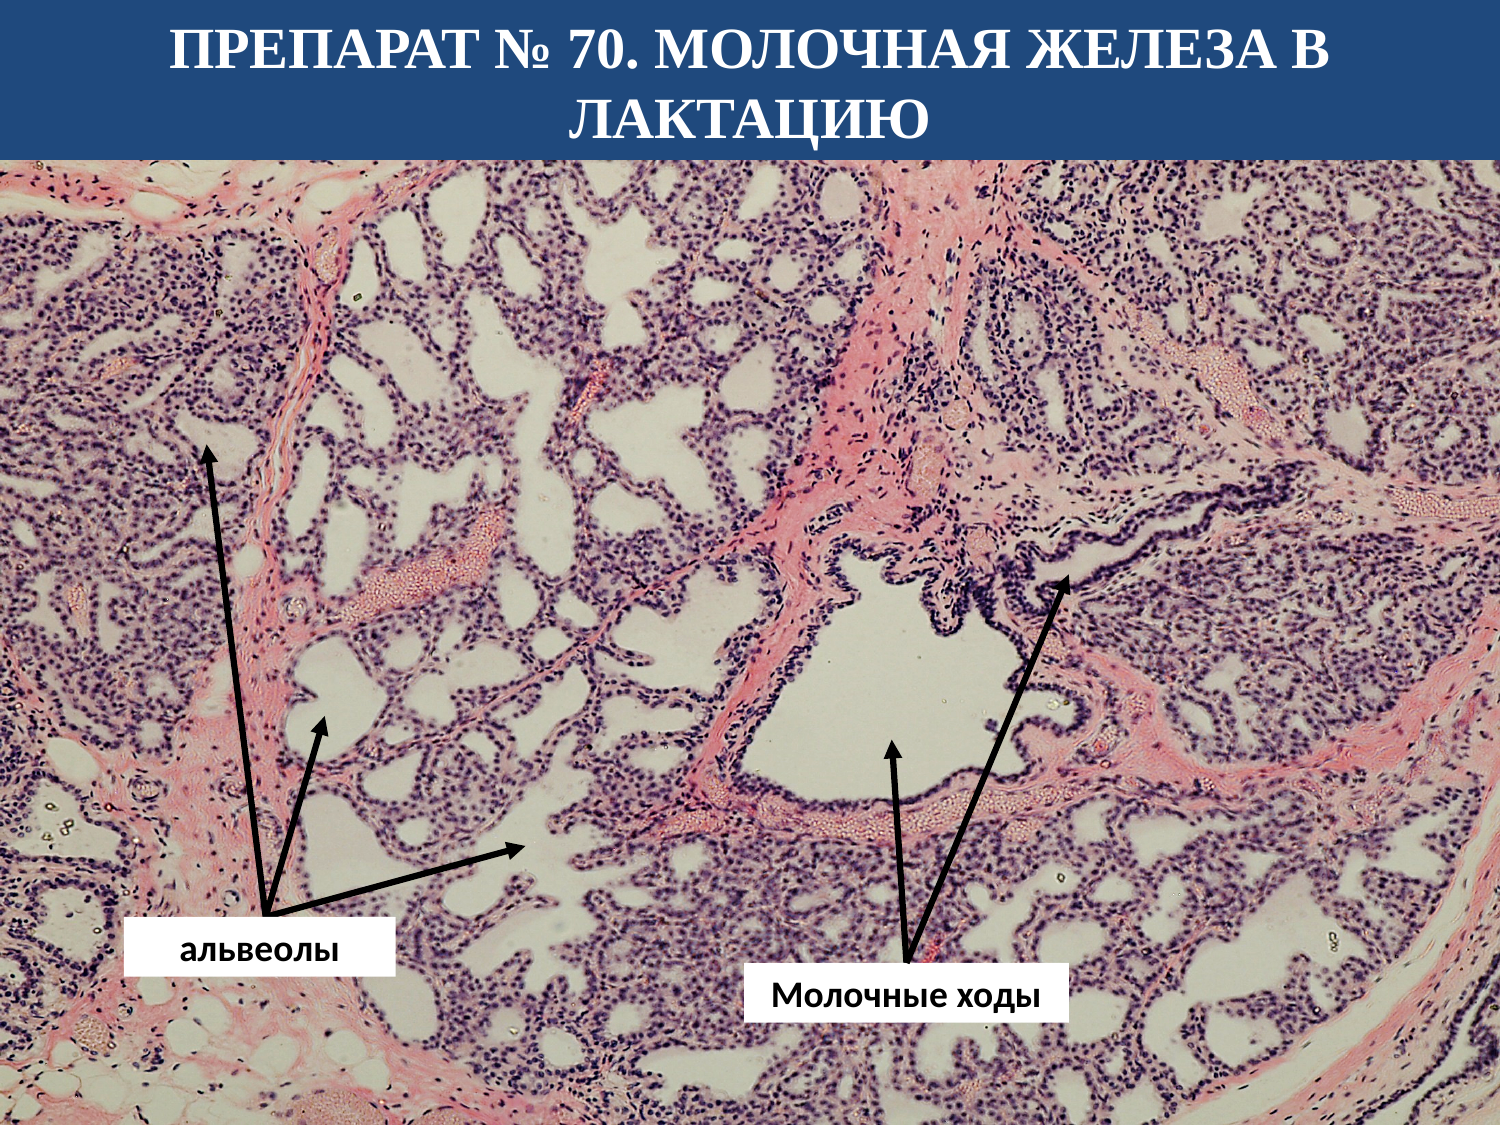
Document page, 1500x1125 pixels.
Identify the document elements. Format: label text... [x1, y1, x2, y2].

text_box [906, 574, 1070, 964]
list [0, 160, 1500, 1125]
title ПРЕПАРАТ № 70. МОЛОЧНАЯ ЖЕЛЕЗА В ЛАКТАЦИЮ [0, 0, 1500, 160]
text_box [891, 739, 901, 964]
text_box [206, 444, 266, 918]
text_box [270, 715, 325, 844]
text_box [270, 845, 526, 918]
